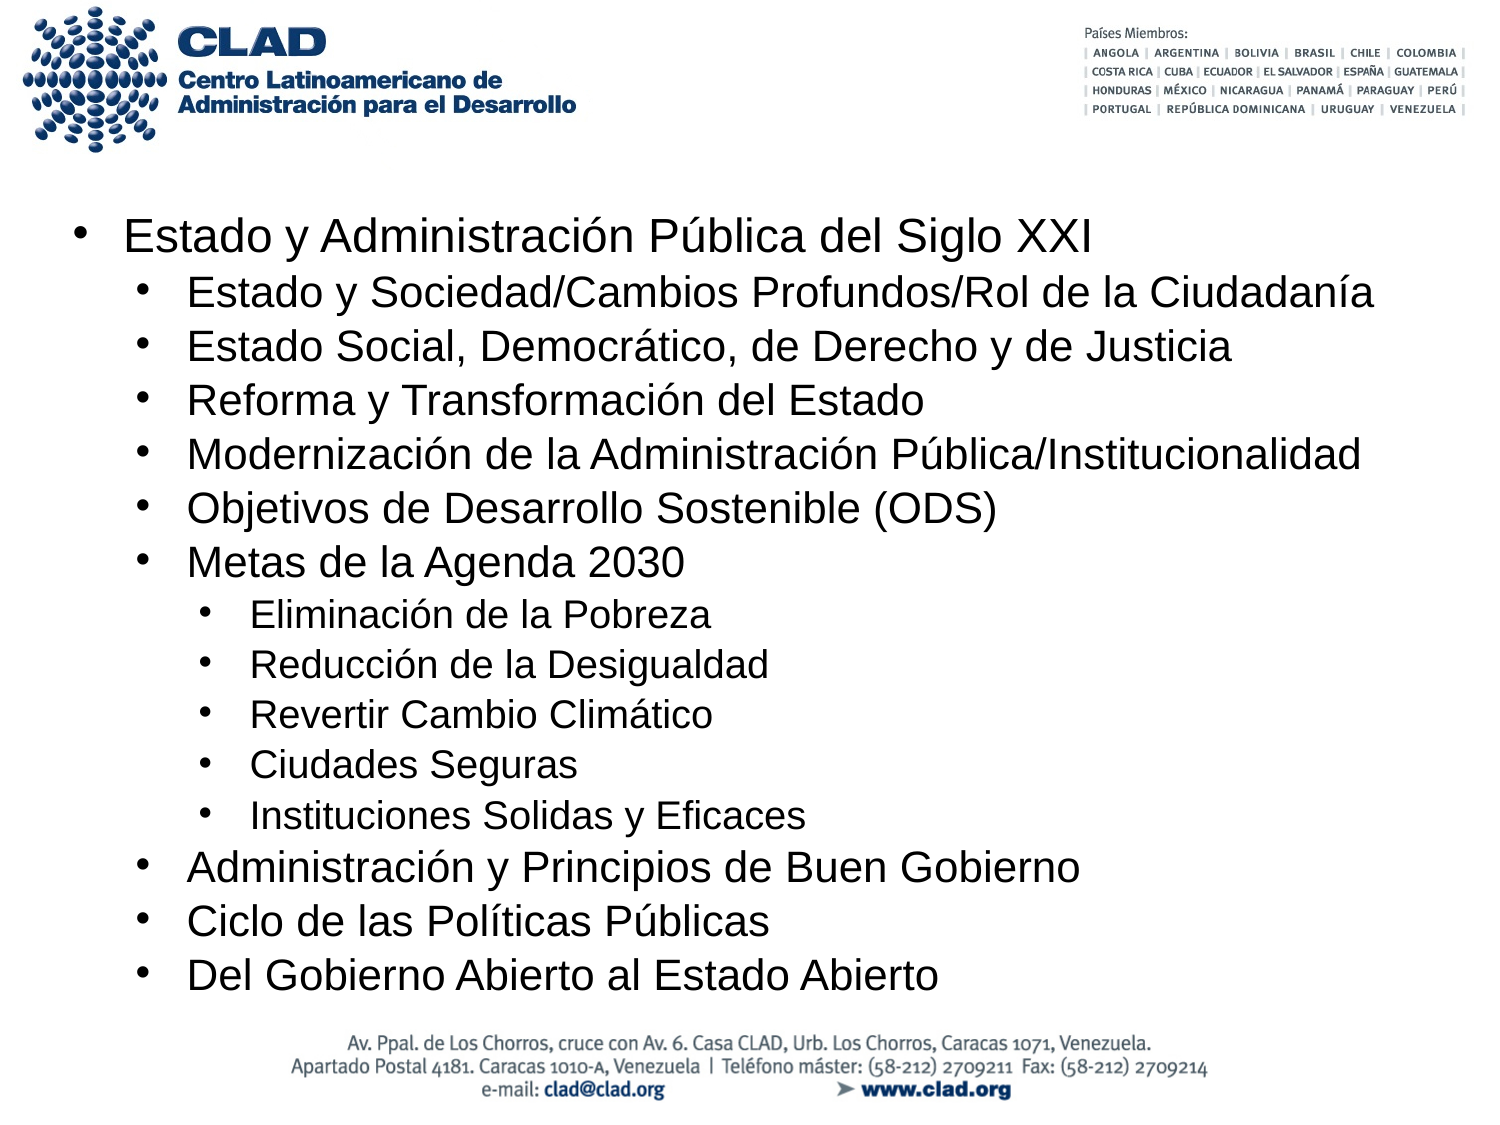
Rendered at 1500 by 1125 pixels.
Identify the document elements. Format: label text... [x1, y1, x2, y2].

picture [0, 0, 593, 173]
list Estado y Administración Pública del Siglo XXI Estado y Sociedad/Cambios Profundos/Rol de la Ciudadanía Estado Social, Democrático, de Derecho y de Justicia Reforma y Transformación del Estado Modernización de la Administración Pública/Institucionalidad Objetivos de Desarrollo Sostenible (ODS) Metas de la Agenda 2030 Eliminación de la Pobreza Reducción de la Desigualdad Revertir Cambio Climático Ciudades Seguras Instituciones Solidas y Eficaces Administración y Principios de Buen Gobierno Ciclo de las Políticas Públicas Del Gobierno Abierto al Estado Abierto [40, 206, 1469, 1013]
picture [1058, 15, 1500, 172]
picture [112, 1013, 1388, 1124]
